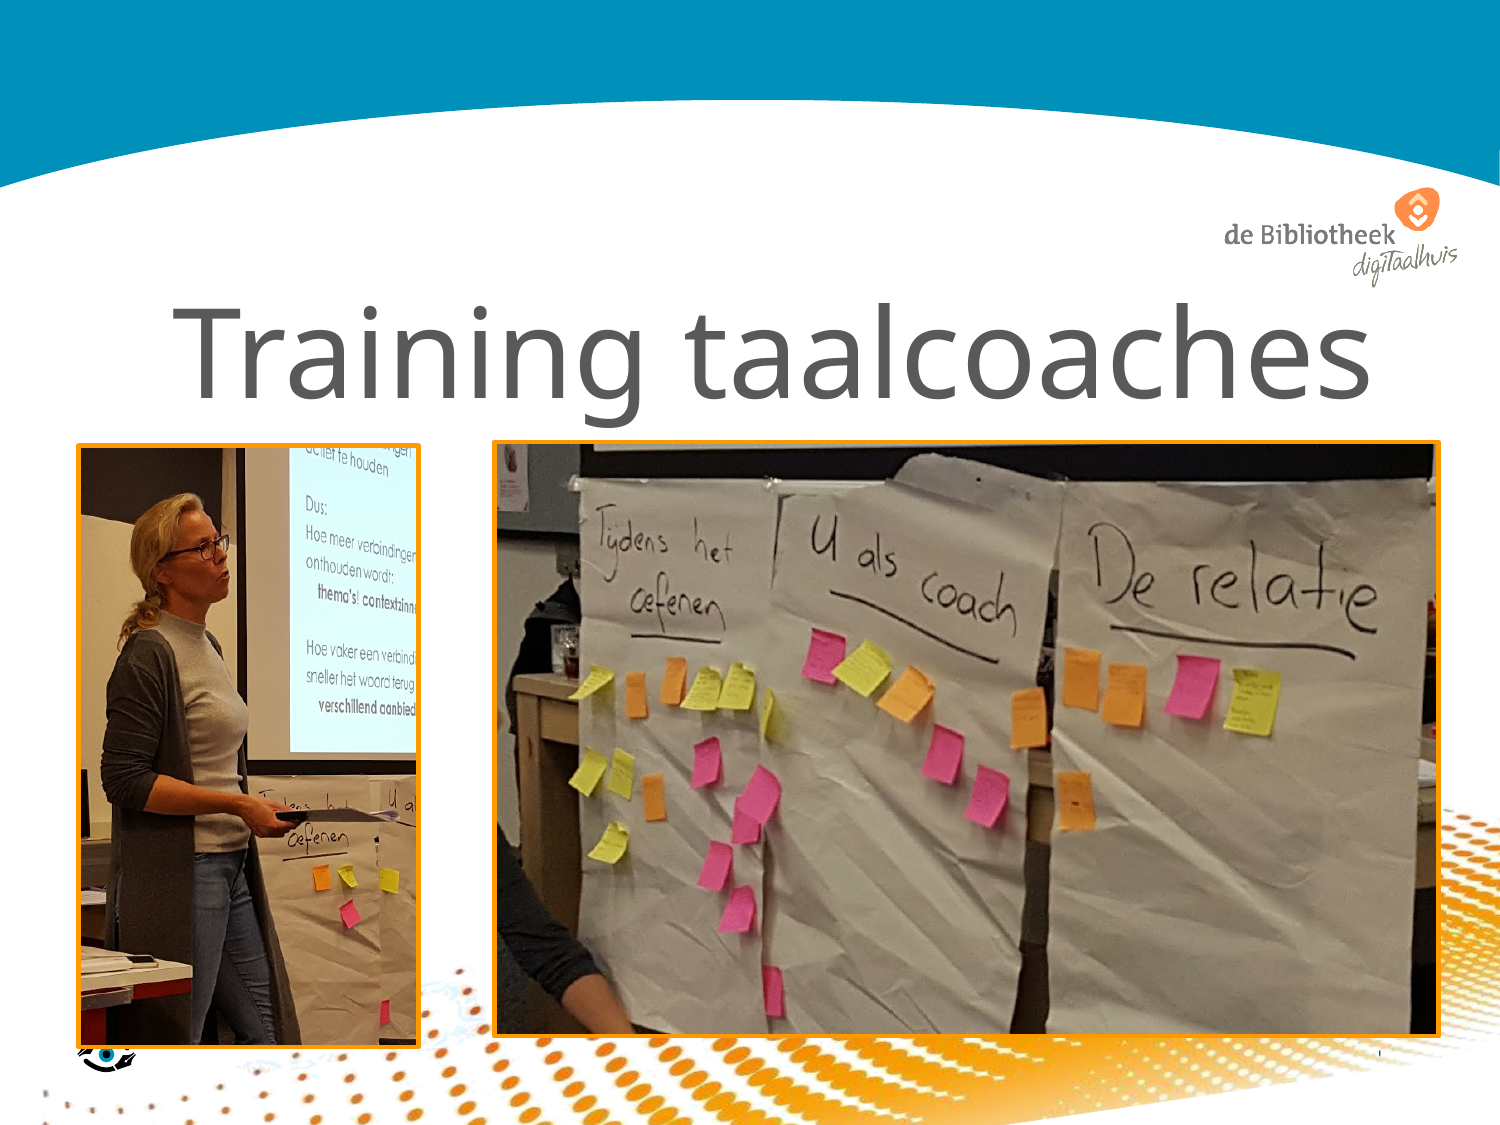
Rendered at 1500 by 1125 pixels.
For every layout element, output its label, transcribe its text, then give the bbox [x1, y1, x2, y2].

picture [0, 444, 1500, 1125]
text_box Training taalcoaches [109, 265, 1439, 431]
picture [1192, 183, 1467, 288]
